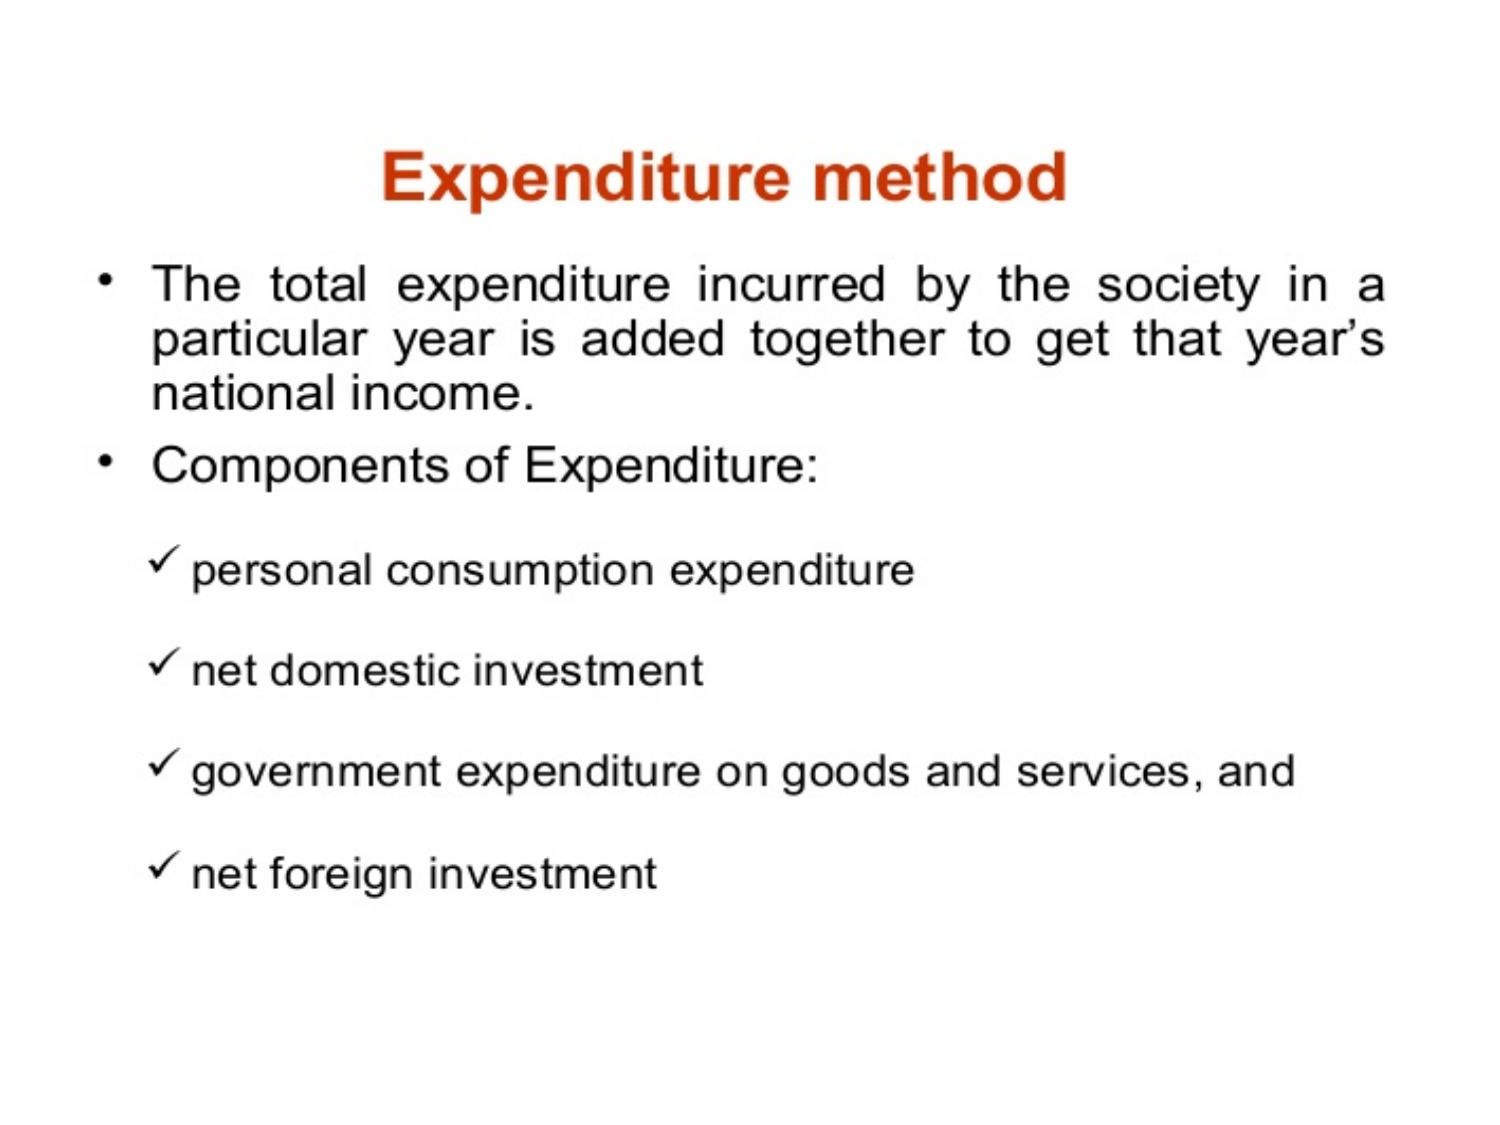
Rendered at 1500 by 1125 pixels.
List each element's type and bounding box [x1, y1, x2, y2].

picture [49, 74, 1401, 1038]
